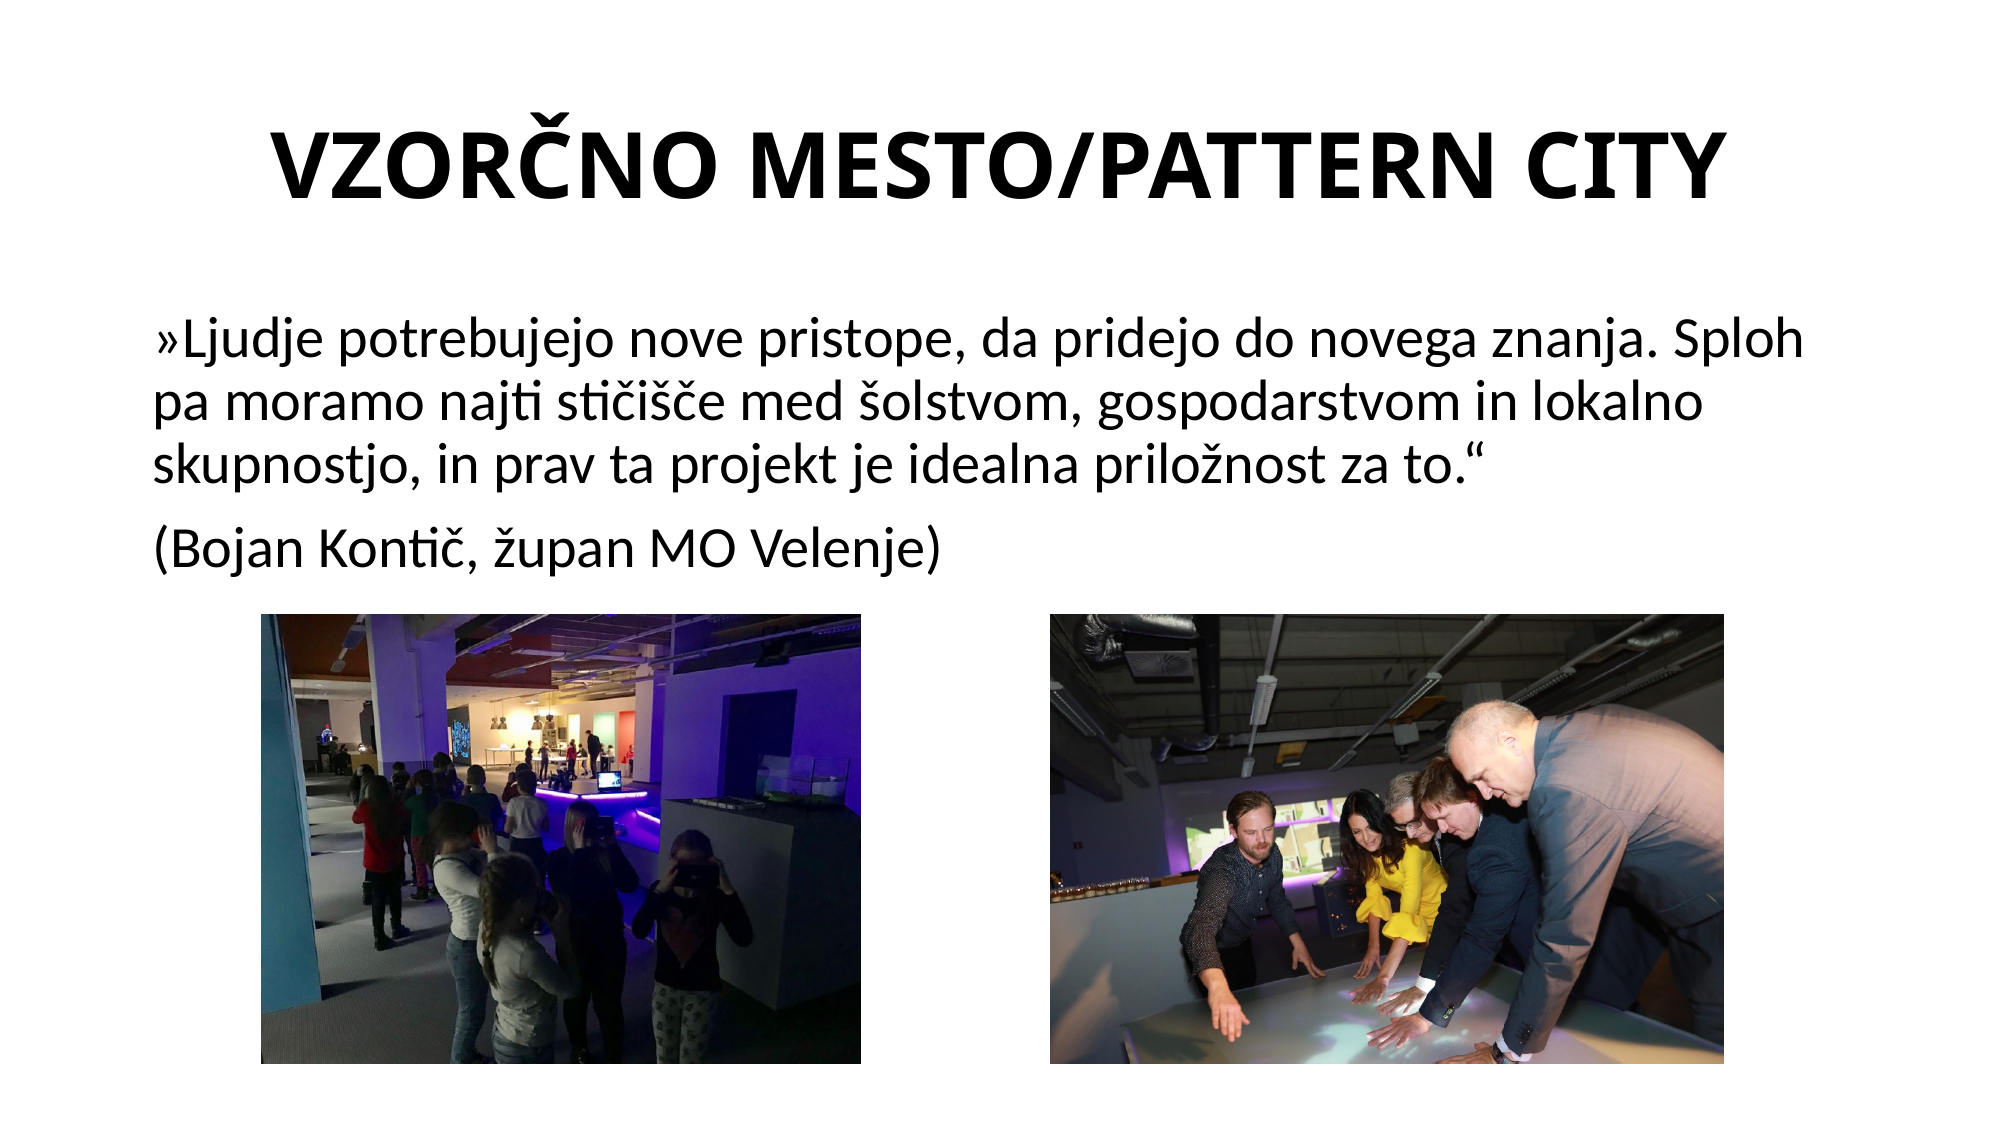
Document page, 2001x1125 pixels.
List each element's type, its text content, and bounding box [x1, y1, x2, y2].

title VZORČNO MESTO/PATTERN CITY [137, 59, 1863, 278]
picture [1049, 614, 1724, 1064]
list »Ljudje potrebujejo nove pristope, da pridejo do novega znanja. Sploh pa moramo najti stičišče med šolstvom, gospodarstvom in lokalno skupnostjo, in prav ta projekt je idealna priložnost za to.“ (Bojan Kontič, župan MO Velenje) [137, 299, 1863, 1014]
picture [261, 614, 861, 1064]
